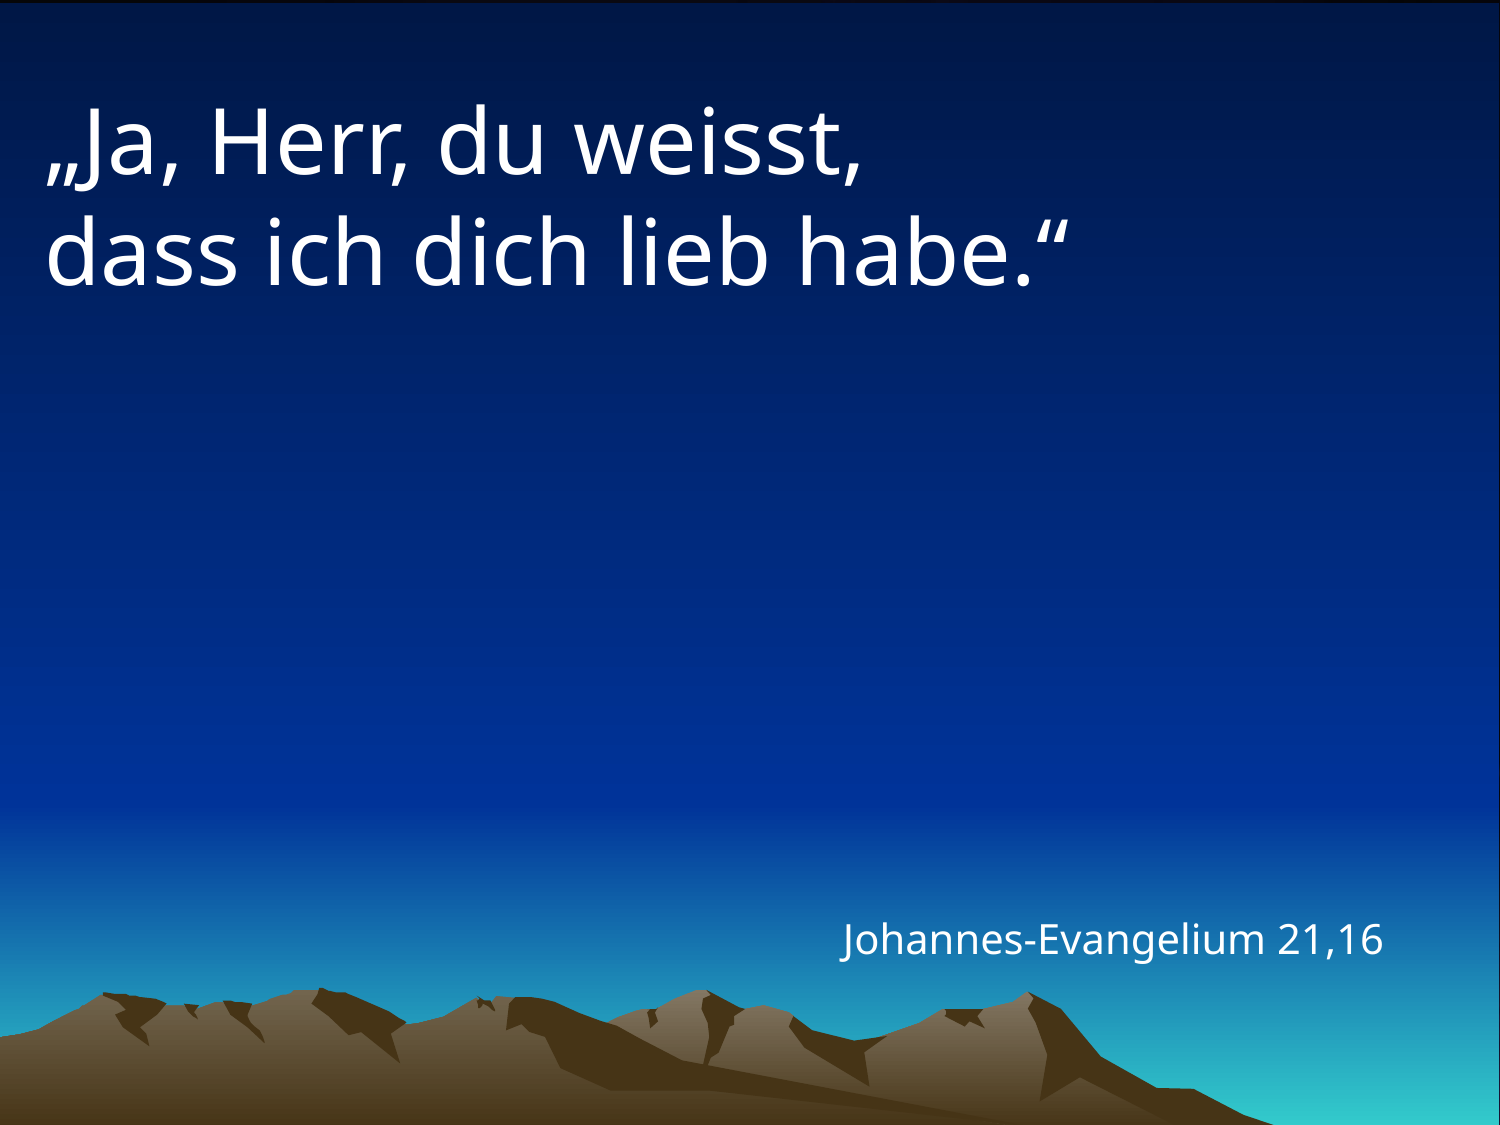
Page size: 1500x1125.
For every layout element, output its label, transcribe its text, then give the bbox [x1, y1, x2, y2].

picture [0, 0, 1500, 1125]
title „Ja, Herr, du weisst, dass ich dich lieb habe.“ [29, 75, 1176, 311]
subtitle Johannes-Evangelium 21,16 [714, 905, 1400, 1125]
